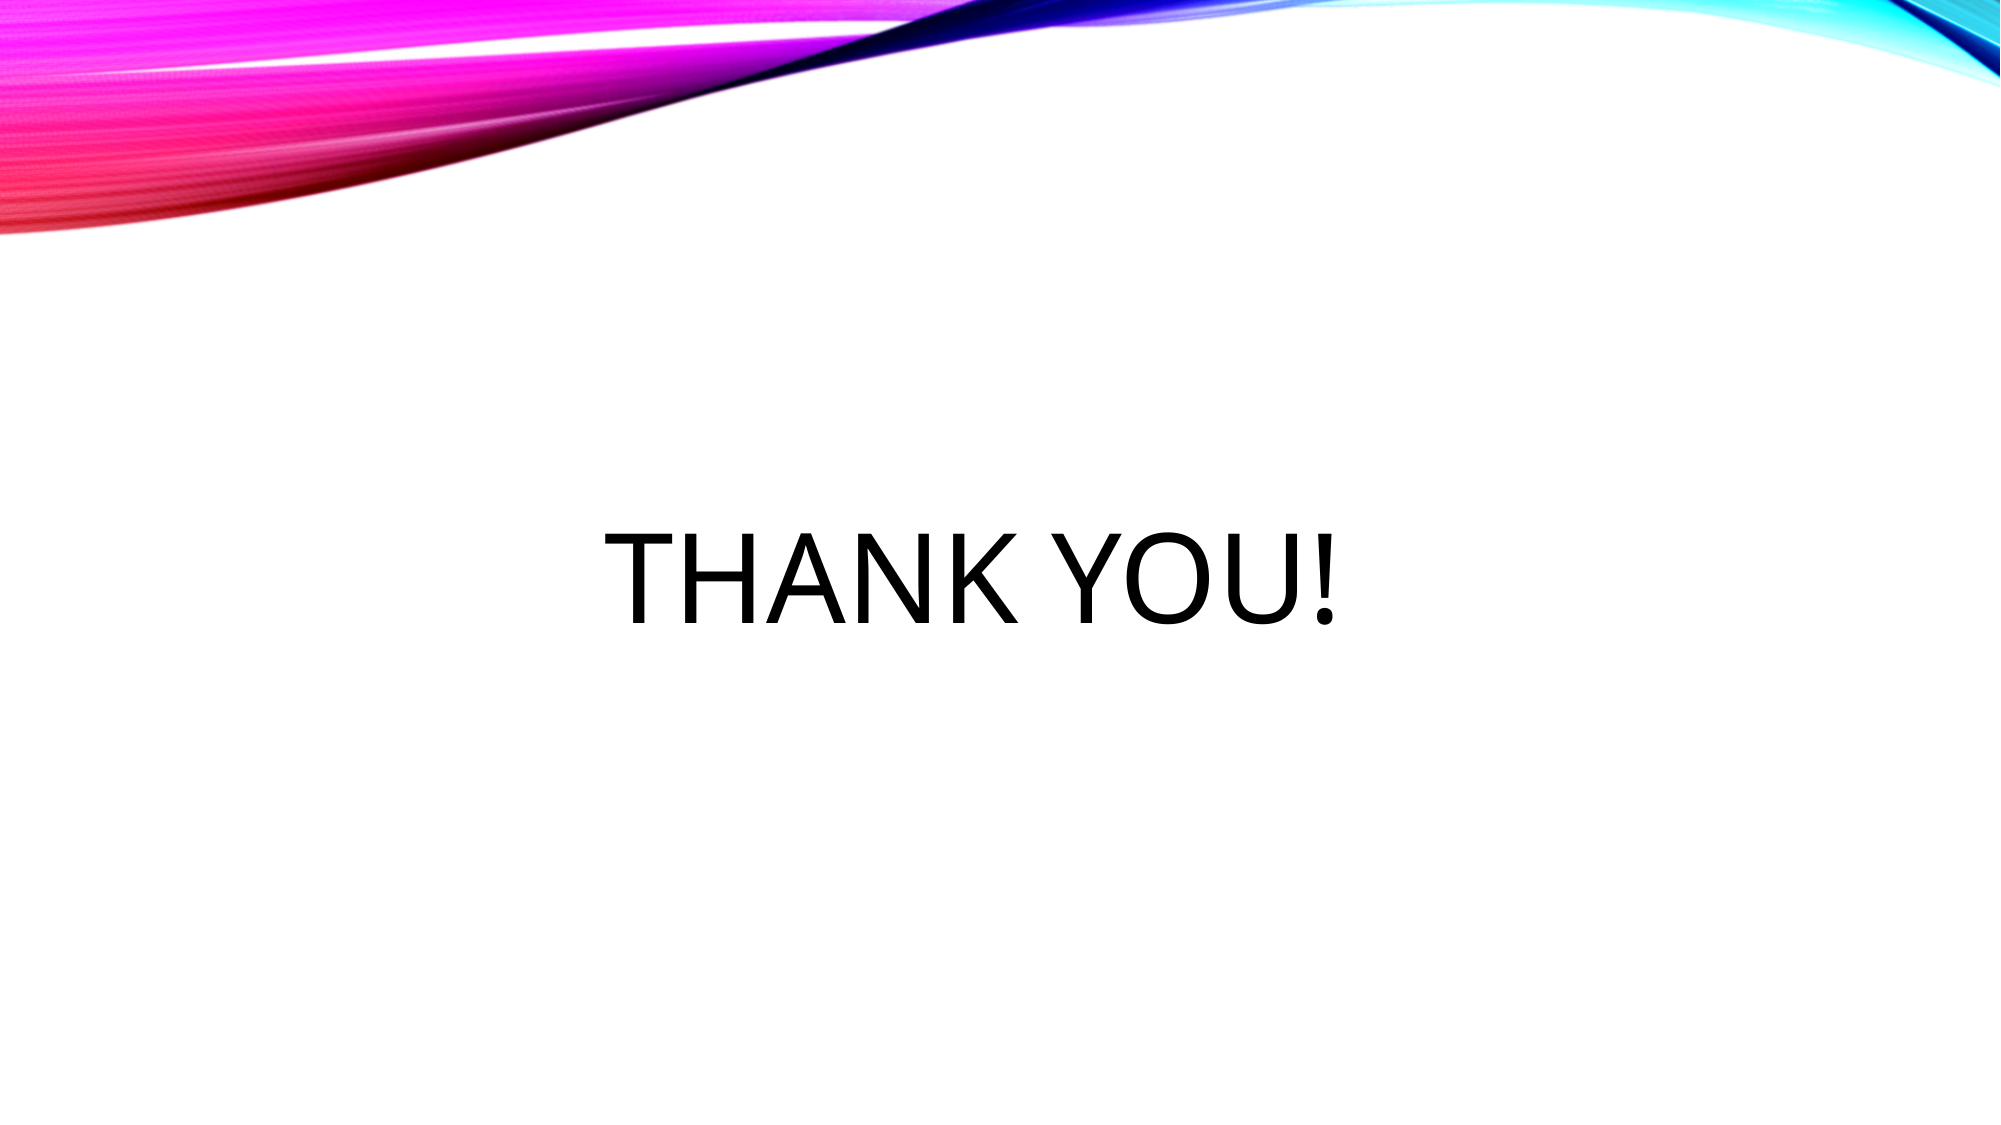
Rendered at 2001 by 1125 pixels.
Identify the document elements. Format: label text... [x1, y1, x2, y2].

title THANK YOU! [267, 477, 1680, 690]
picture [1910, 0, 2000, 45]
picture [0, 0, 2000, 237]
picture [1890, 0, 2000, 75]
